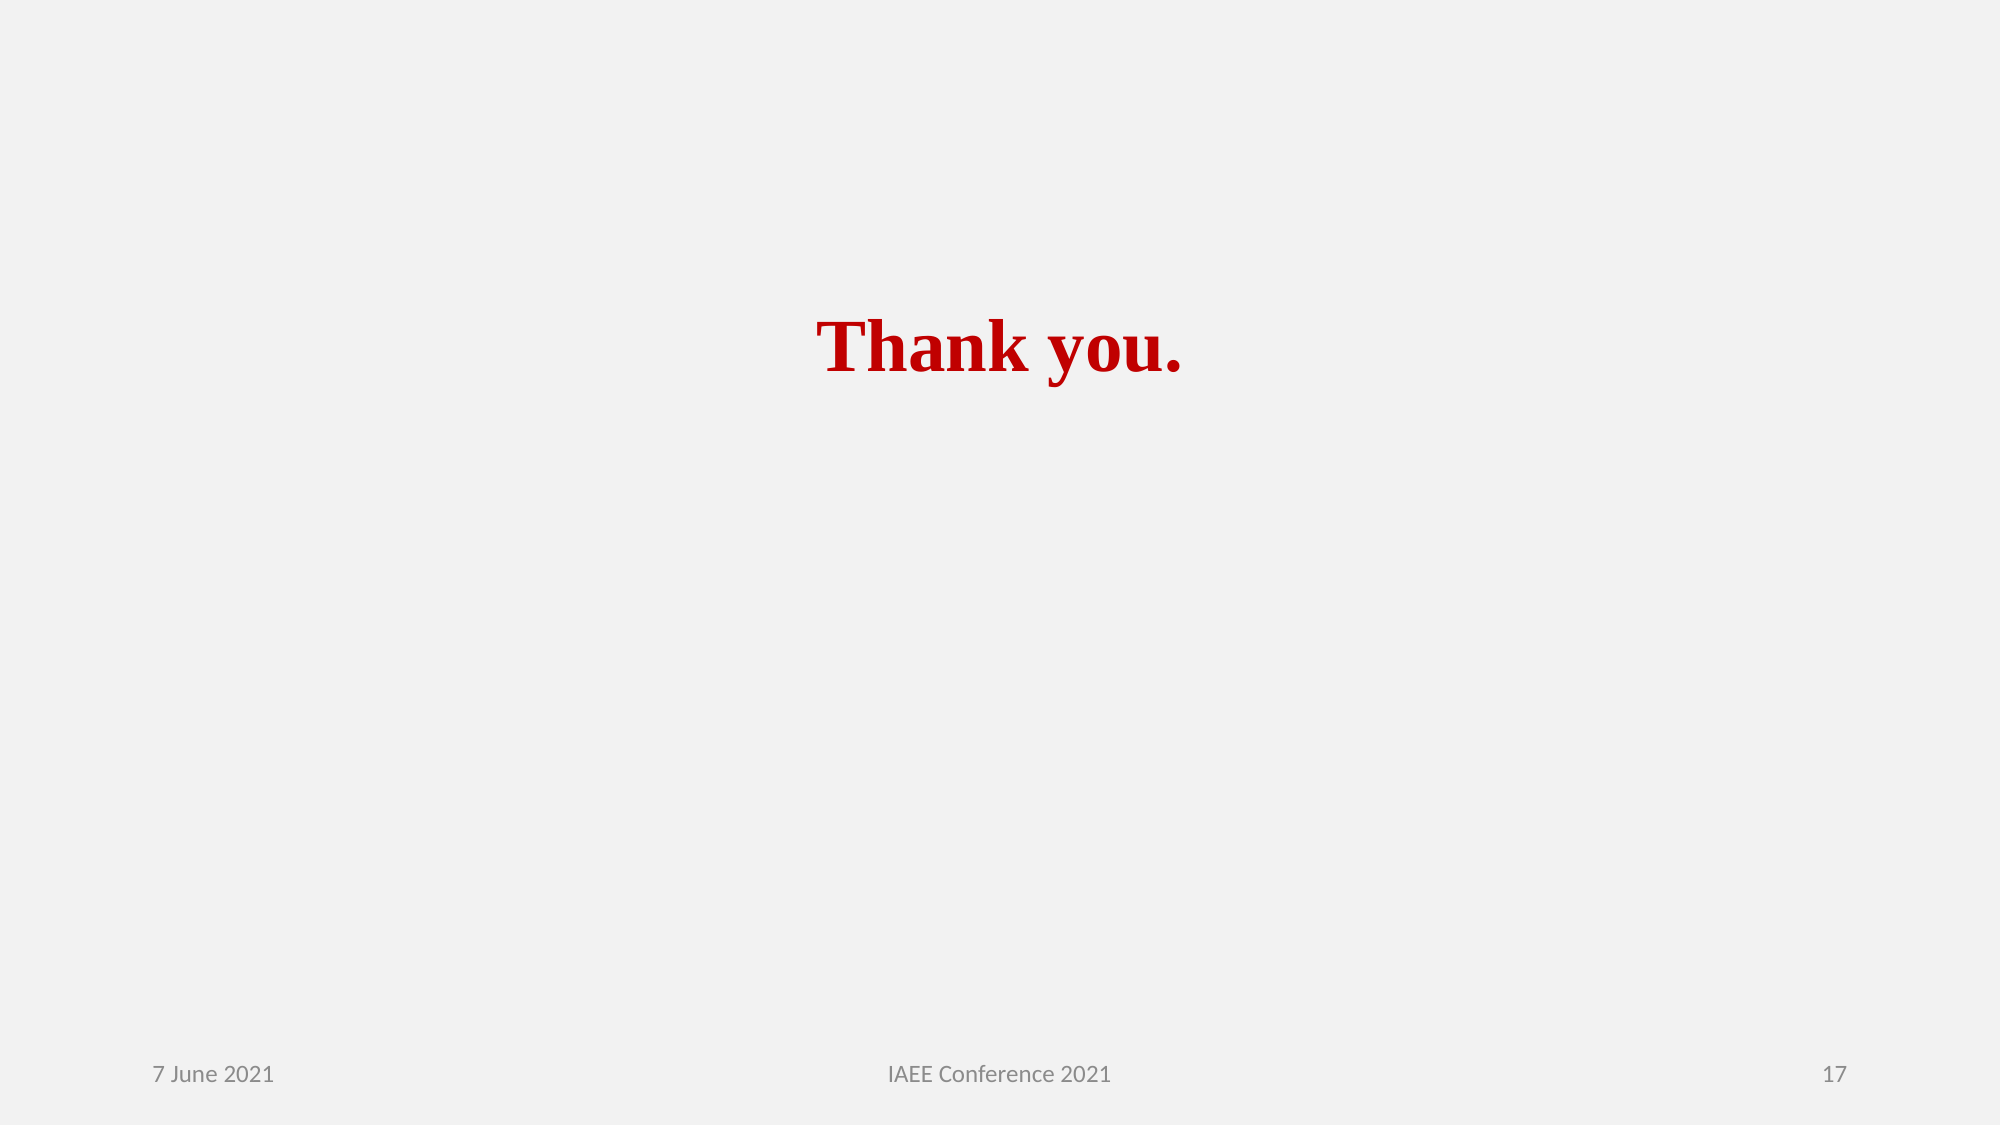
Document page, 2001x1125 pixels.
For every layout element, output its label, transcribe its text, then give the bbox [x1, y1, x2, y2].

footer IAEE Conference 2021 [662, 1042, 1338, 1103]
list Thank you. [137, 299, 1863, 1014]
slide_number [137, 1042, 588, 1103]
slide_number 17 [1412, 1042, 1863, 1103]
